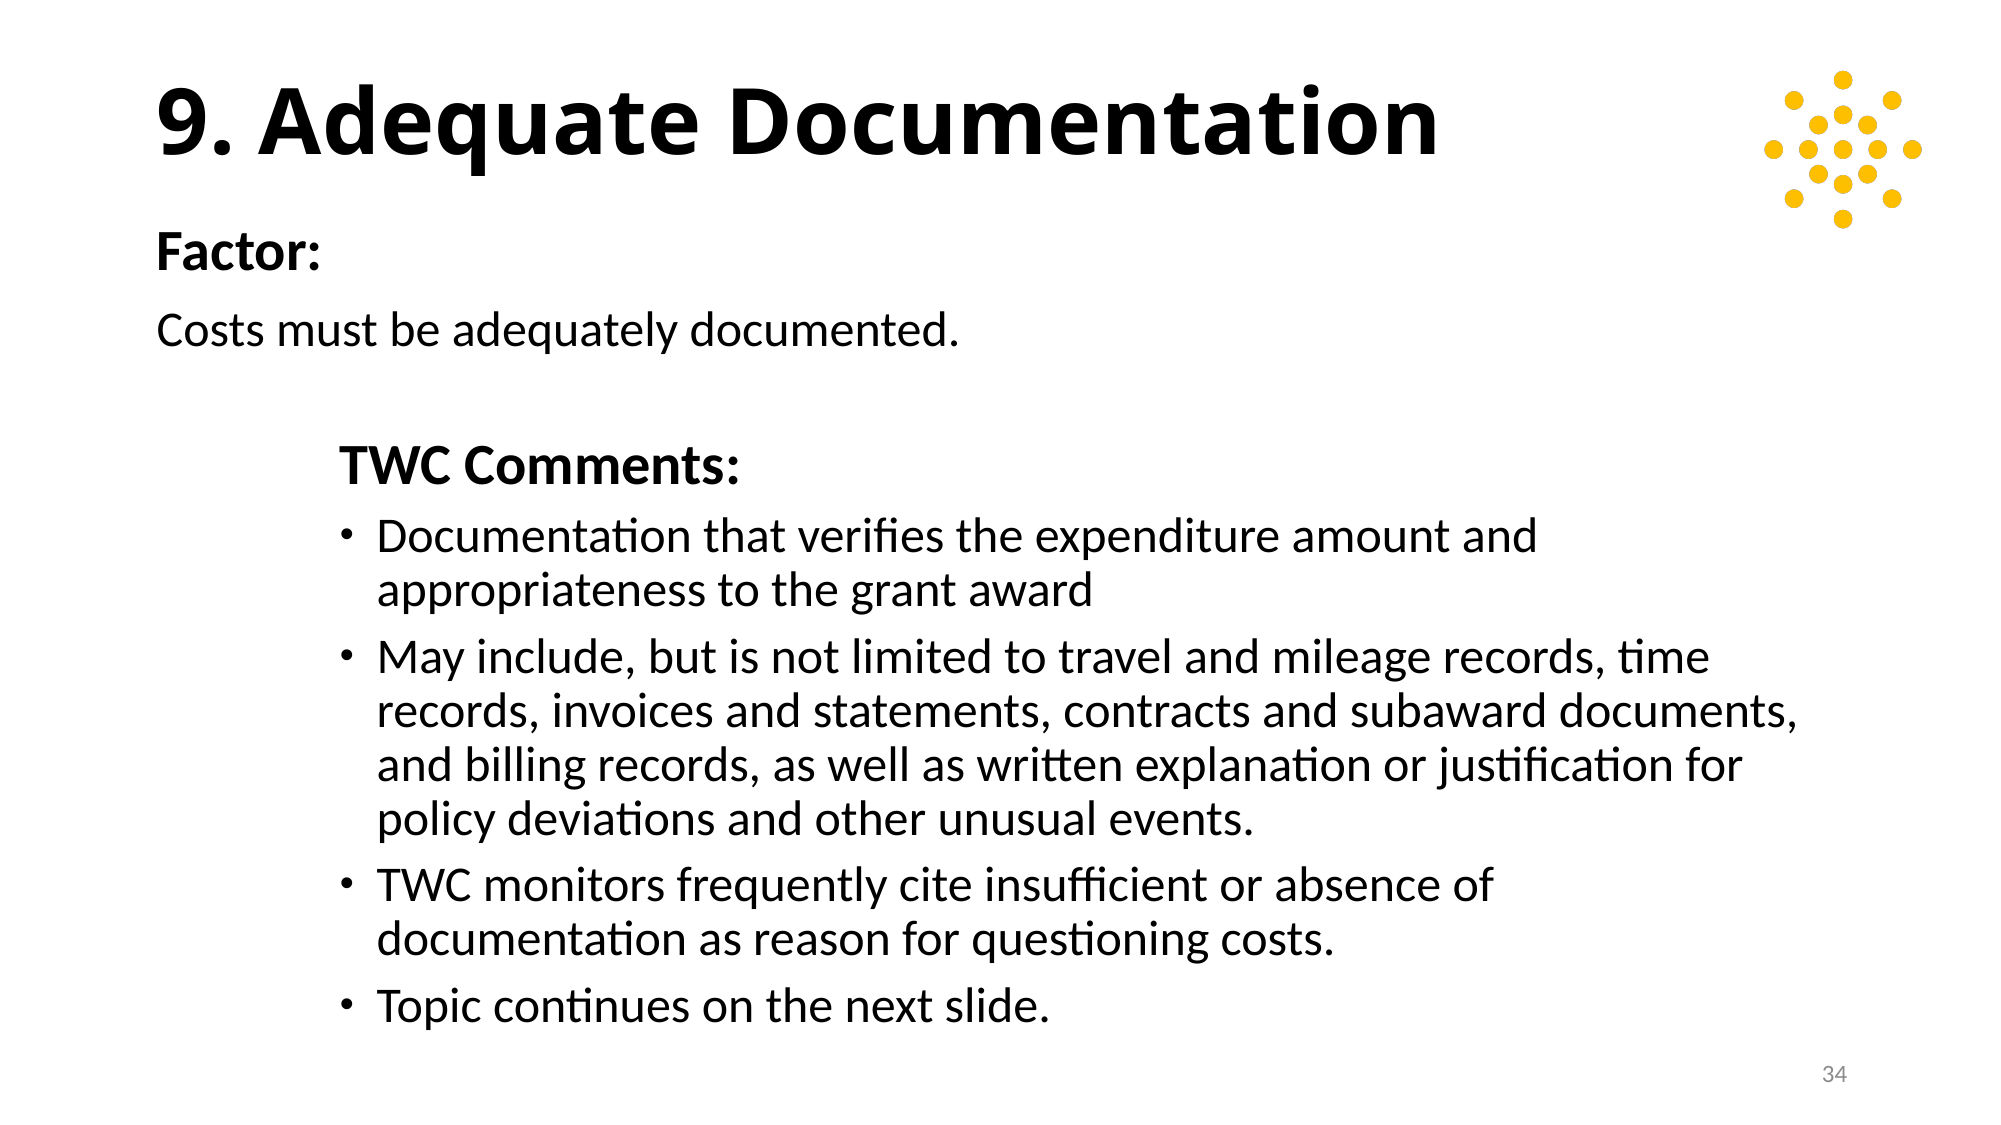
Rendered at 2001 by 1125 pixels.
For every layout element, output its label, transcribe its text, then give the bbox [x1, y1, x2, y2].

list Factor: Costs must be adequately documented. [141, 212, 1825, 388]
text_box TWC Comments: Documentation that verifies the expenditure amount and appropriateness to the grant award May include, but is not limited to travel and mileage records, time records, invoices and statements, contracts and subaward documents, and billing records, as well as written explanation or justification for policy deviations and other unusual events. TWC monitors frequently cite insufficient or absence of documentation as reason for questioning costs. Topic continues on the next slide. [324, 426, 1825, 1063]
title 9. Adequate Documentation [141, 62, 1684, 188]
slide_number 34 [1412, 1042, 1863, 1103]
picture [1686, 0, 2000, 307]
